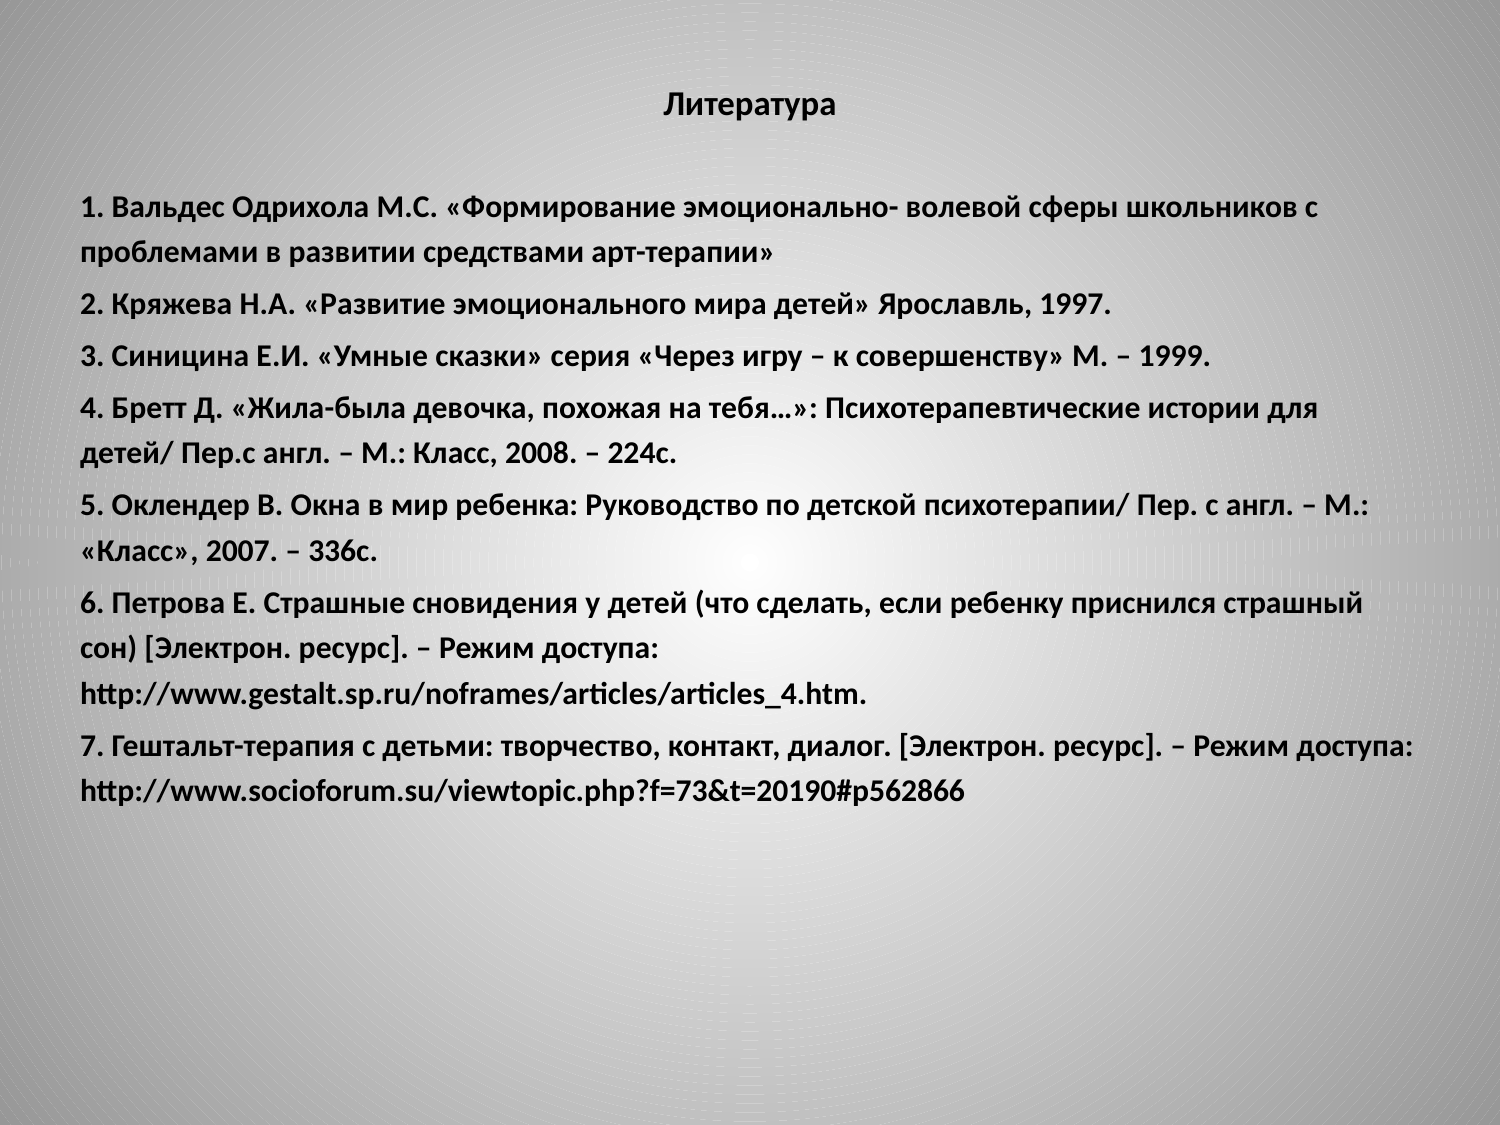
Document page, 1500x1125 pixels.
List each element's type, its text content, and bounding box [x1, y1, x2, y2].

title Литература [112, 30, 1388, 149]
subtitle 1. Вальдес Одрихола М.С. «Формирование эмоционально- волевой сферы школьников с проблемами в развитии средствами арт-терапии» 2. Кряжева Н.А. «Развитие эмоционального мира детей» Ярославль, 1997. 3. Синицина Е.И. «Умные сказки» серия «Через игру – к совершенству» М. – 1999. 4. Бретт Д. «Жила-была девочка, похожая на тебя…»: Психотерапевтические истории для детей/ Пер.с англ. – М.: Класс, 2008. – 224с. 5. Оклендер В. Окна в мир ребенка: Руководство по детской психотерапии/ Пер. с англ. – М.: «Класс», 2007. – 336с. 6. Петрова Е. Страшные сновидения у детей (что сделать, если ребенку приснился страшный сон) [Электрон. ресурс]. – Режим доступа: http://www.gestalt.sp.ru/noframes/articles/articles_4.htm. 7. Гештальт-терапия с детьми: творчество, контакт, диалог. [Электрон. ресурс]. – Режим доступа: http://www.socioforum.su/viewtopic.php?f=73&t=20190#p562866 [64, 149, 1436, 1083]
